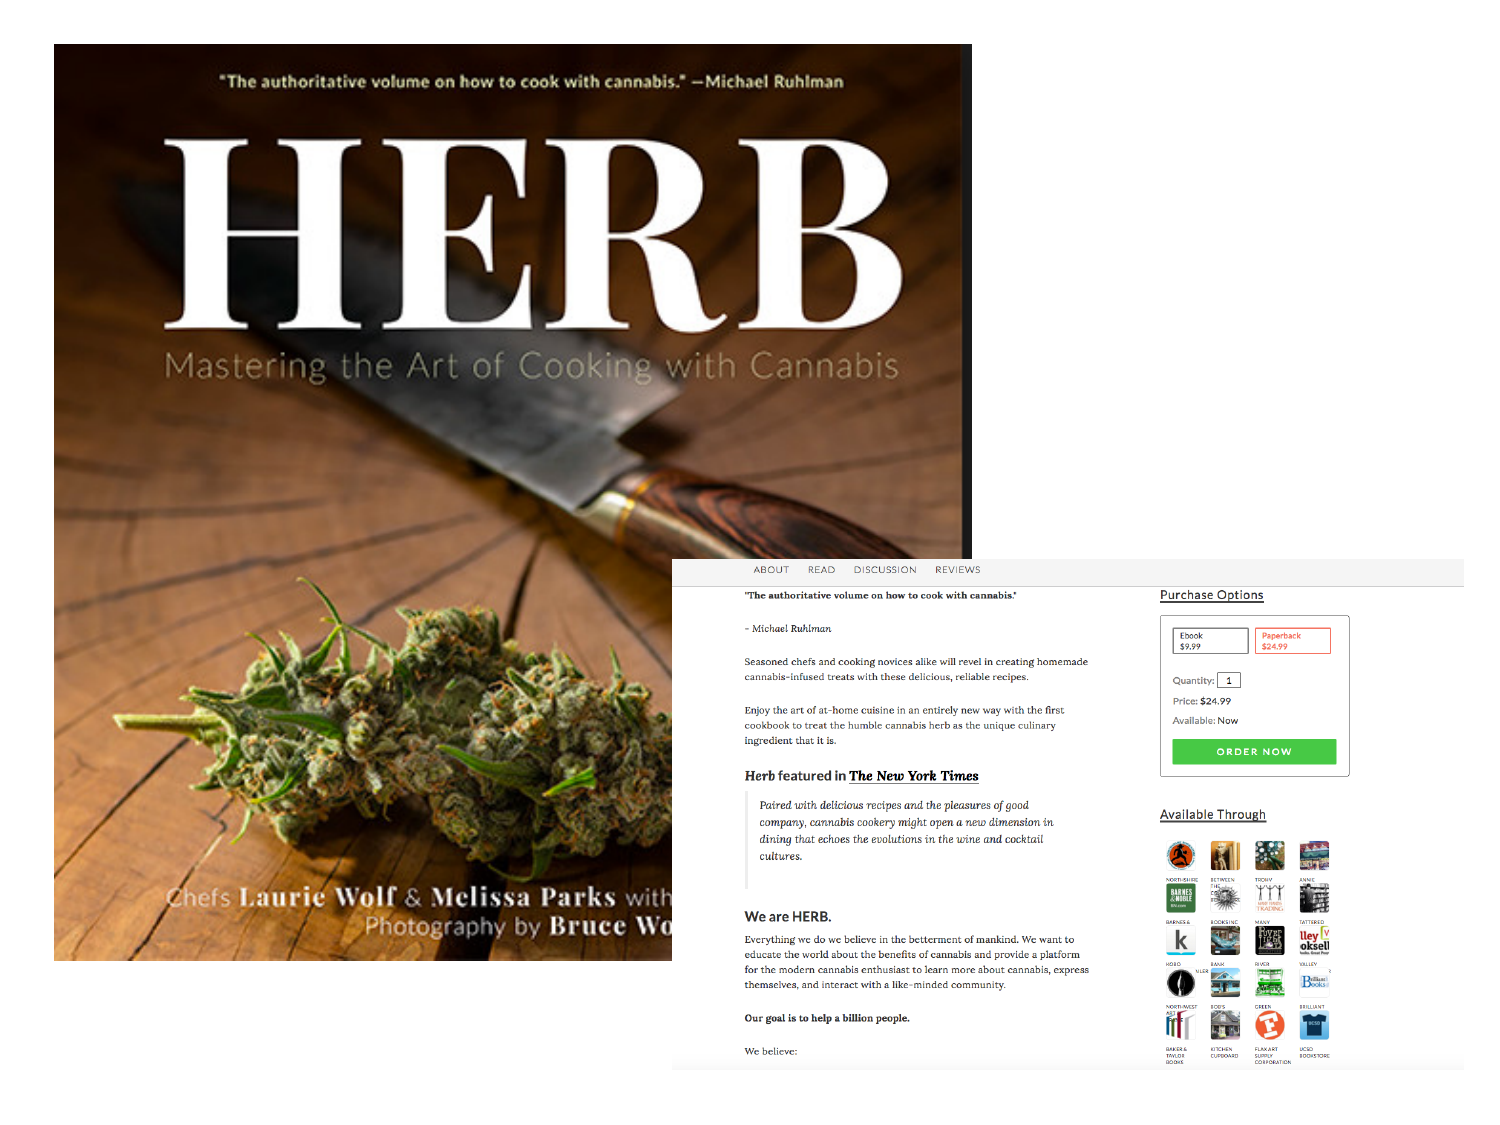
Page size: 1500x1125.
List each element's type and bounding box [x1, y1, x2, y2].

picture [54, 43, 1464, 1071]
